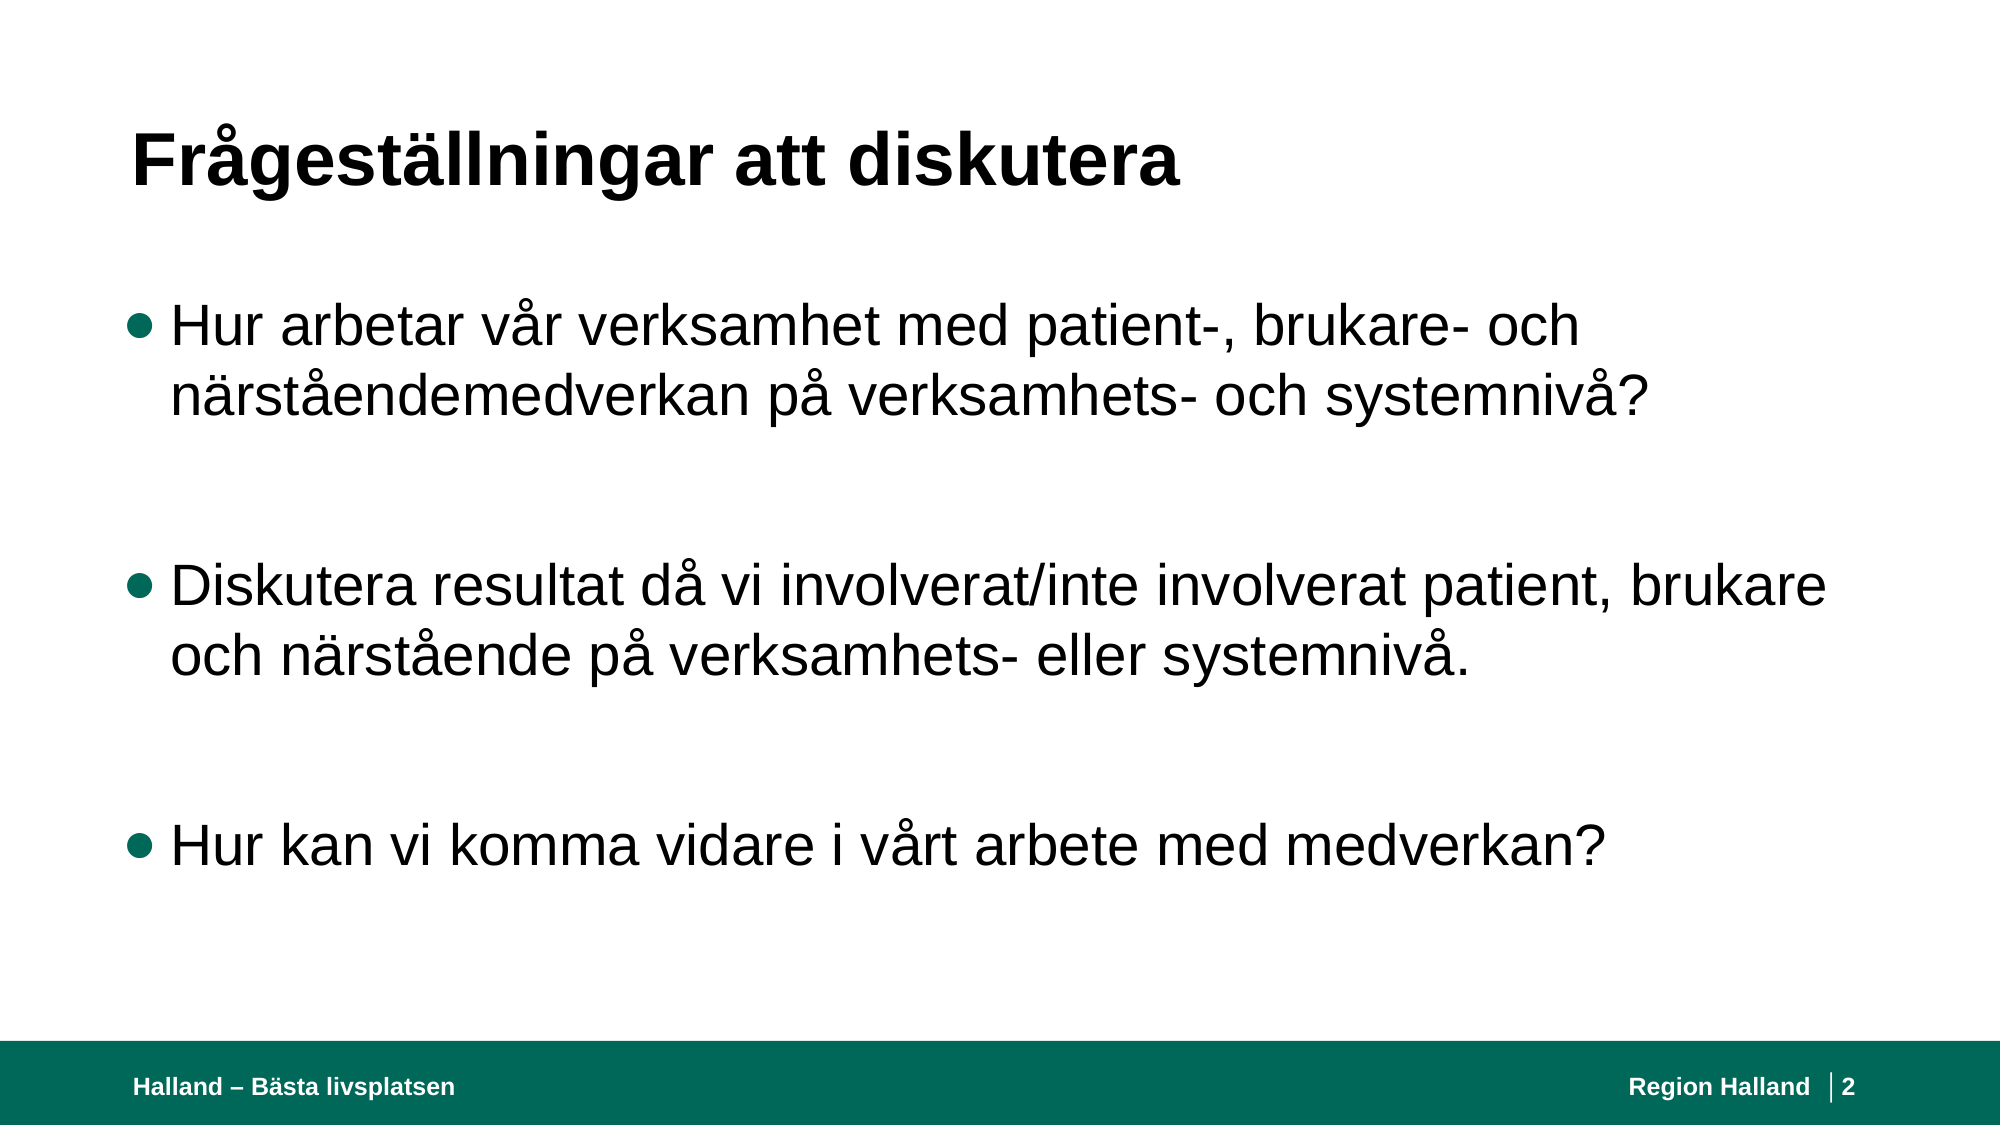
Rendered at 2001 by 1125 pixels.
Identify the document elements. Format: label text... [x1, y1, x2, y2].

slide_number Region Halland │ [1604, 1058, 1841, 1112]
title Frågeställningar att diskutera [131, 54, 1869, 268]
footer Halland – Bästa livsplatsen [132, 1058, 808, 1112]
list Hur arbetar vår verksamhet med patient-, brukare- och närståendemedverkan på verksamhets- och systemnivå? Diskutera resultat då vi involverat/inte involverat patient, brukare och närstående på verksamhets- eller systemnivå. Hur kan vi komma vidare i vårt arbete med medverkan? [123, 287, 1860, 997]
slide_number 2 [1841, 1058, 1878, 1112]
